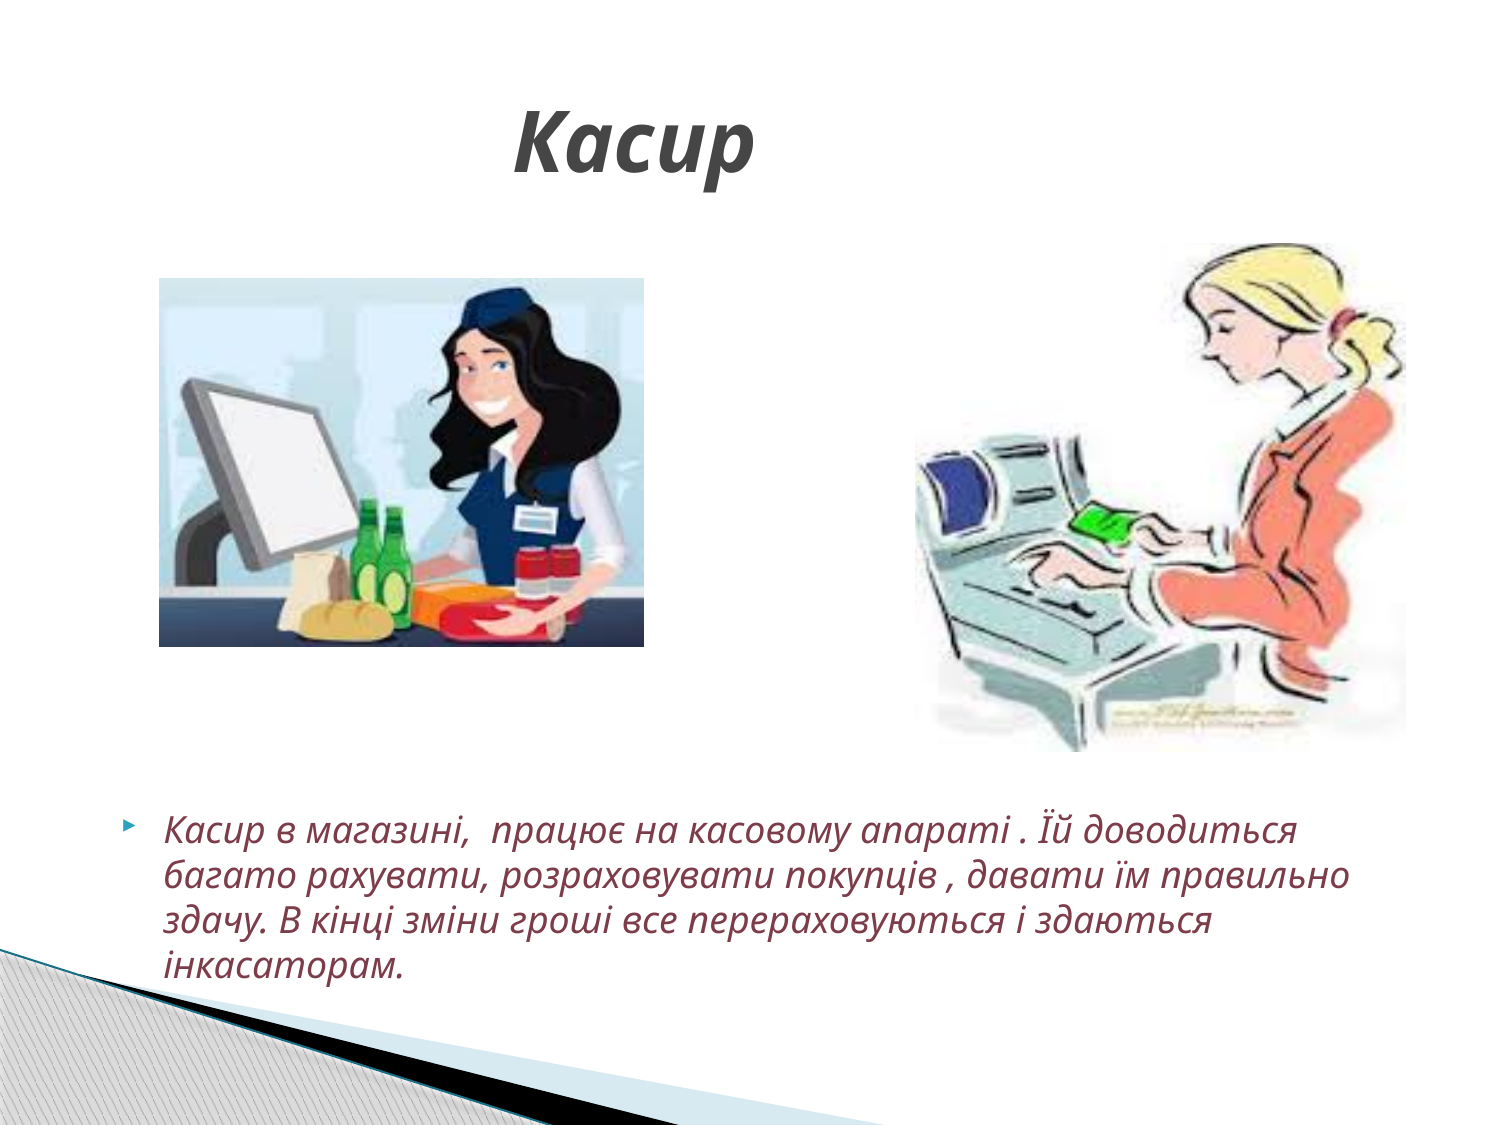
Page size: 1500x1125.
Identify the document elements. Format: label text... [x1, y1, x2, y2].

picture [915, 243, 1406, 752]
picture [159, 278, 644, 647]
title Касир [75, 45, 1425, 233]
list Касир в магазині, працює на касовому апараті . Їй доводиться багато рахувати, розраховувати покупців , давати їм правильно здачу. В кінці зміни гроші все перераховуються і здаються інкасаторам. [88, 798, 1439, 1125]
